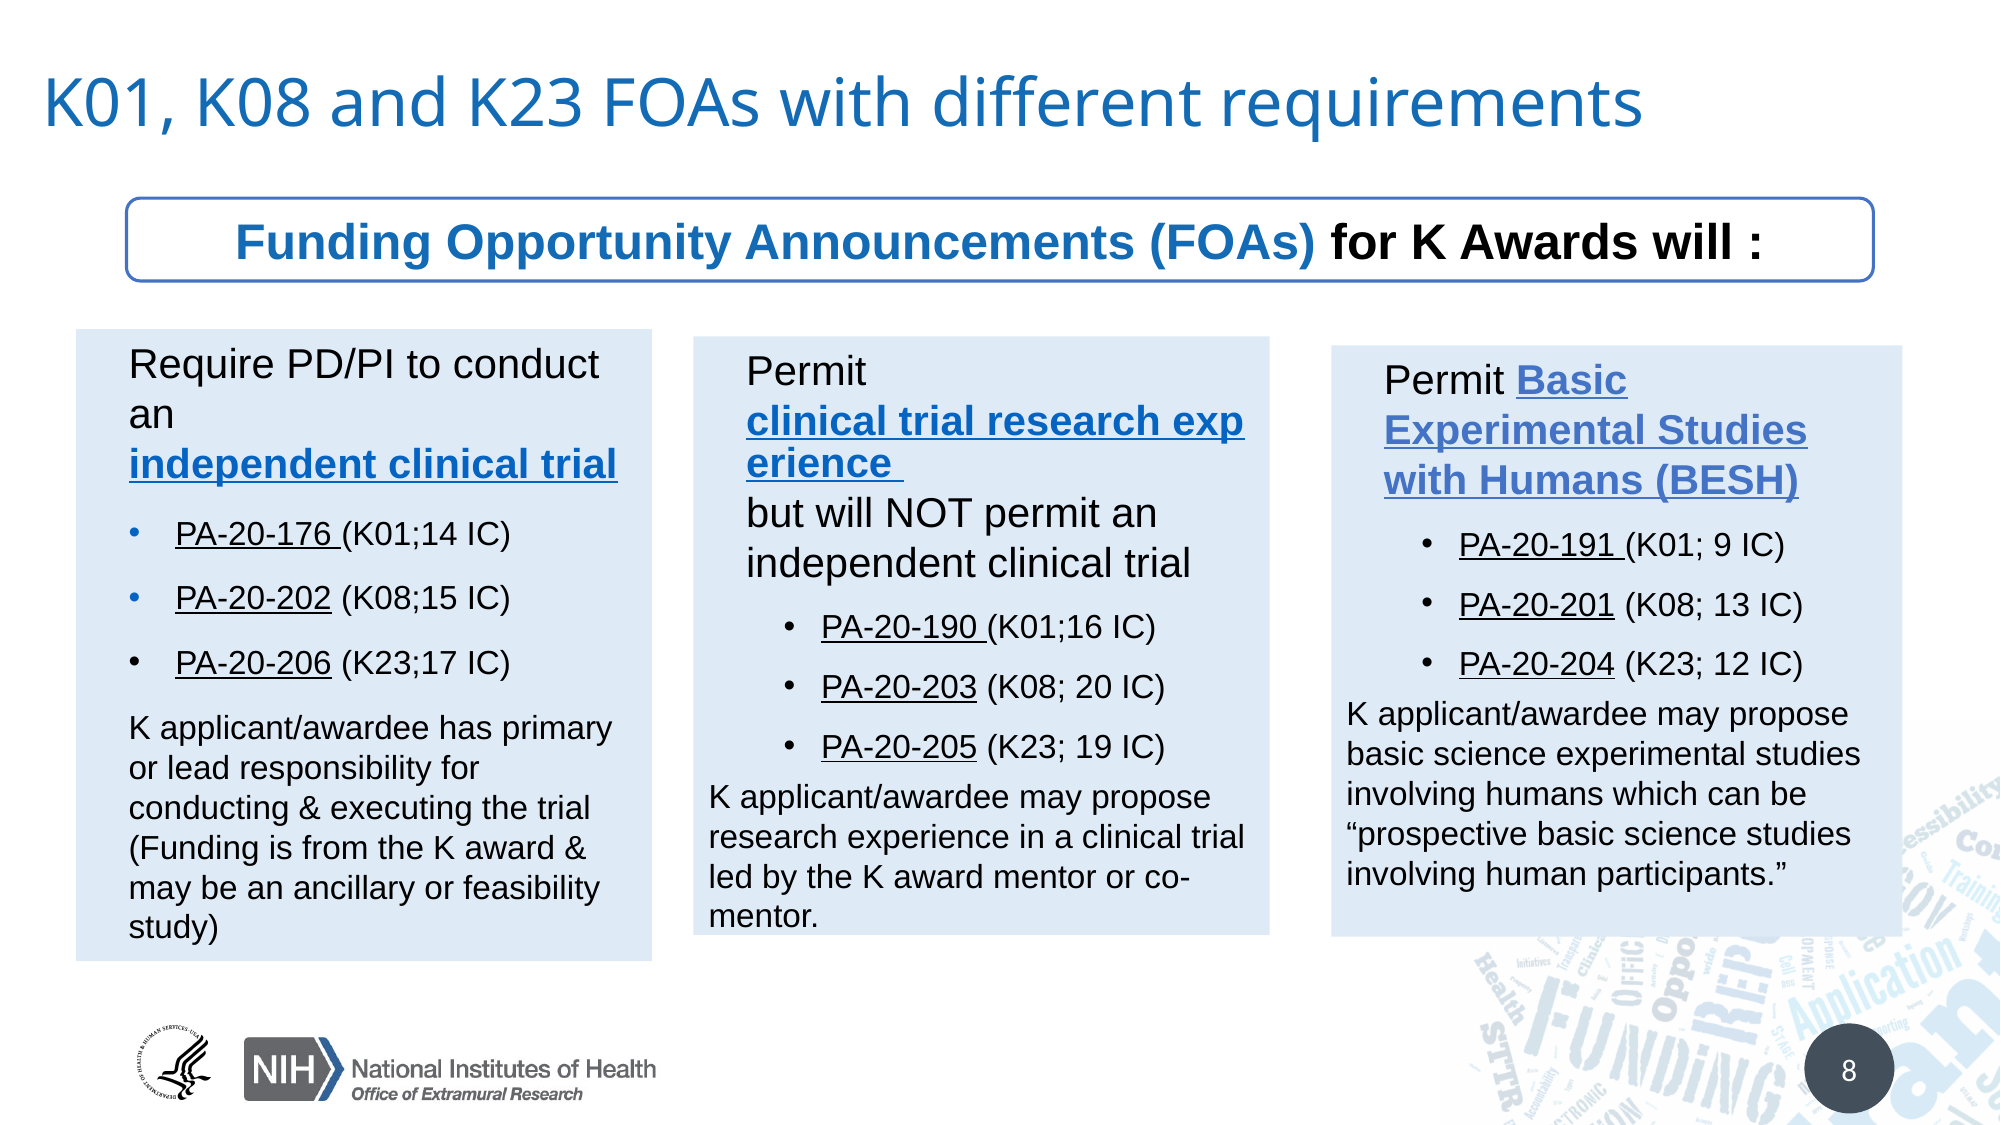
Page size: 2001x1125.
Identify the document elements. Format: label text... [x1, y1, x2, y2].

title K01, K08 and K23 FOAs with different requirements [27, 44, 1973, 166]
text_box Permit Basic Experimental Studies with Humans (BESH) PA-20-191 (K01; 9 IC) PA-20-201 (K08; 13 IC) PA-20-204 (K23; 12 IC) K applicant/awardee may propose basic science experimental studies involving humans which can be “prospective basic science studies involving human participants.” [1331, 345, 1903, 937]
picture [137, 1025, 211, 1100]
list Permit clinical trial research experience but will NOT permit an independent clinical trial PA-20-190 (K01;16 IC) PA-20-203 (K08; 20 IC) PA-20-205 (K23; 19 IC) K applicant/awardee may propose research experience in a clinical trial led by the K award mentor or co-mentor. [693, 336, 1270, 935]
list Require PD/PI to conduct an independent clinical trial PA-20-176 (K01;14 IC) PA-20-202 (K08;15 IC) PA-20-206 (K23;17 IC) K applicant/awardee has primary or lead responsibility for conducting & executing the trial (Funding is from the K award & may be an ancillary or feasibility study) [76, 329, 653, 962]
text_box Funding Opportunity Announcements (FOAs) for K Awards will : [125, 197, 1875, 283]
picture [233, 1023, 663, 1110]
